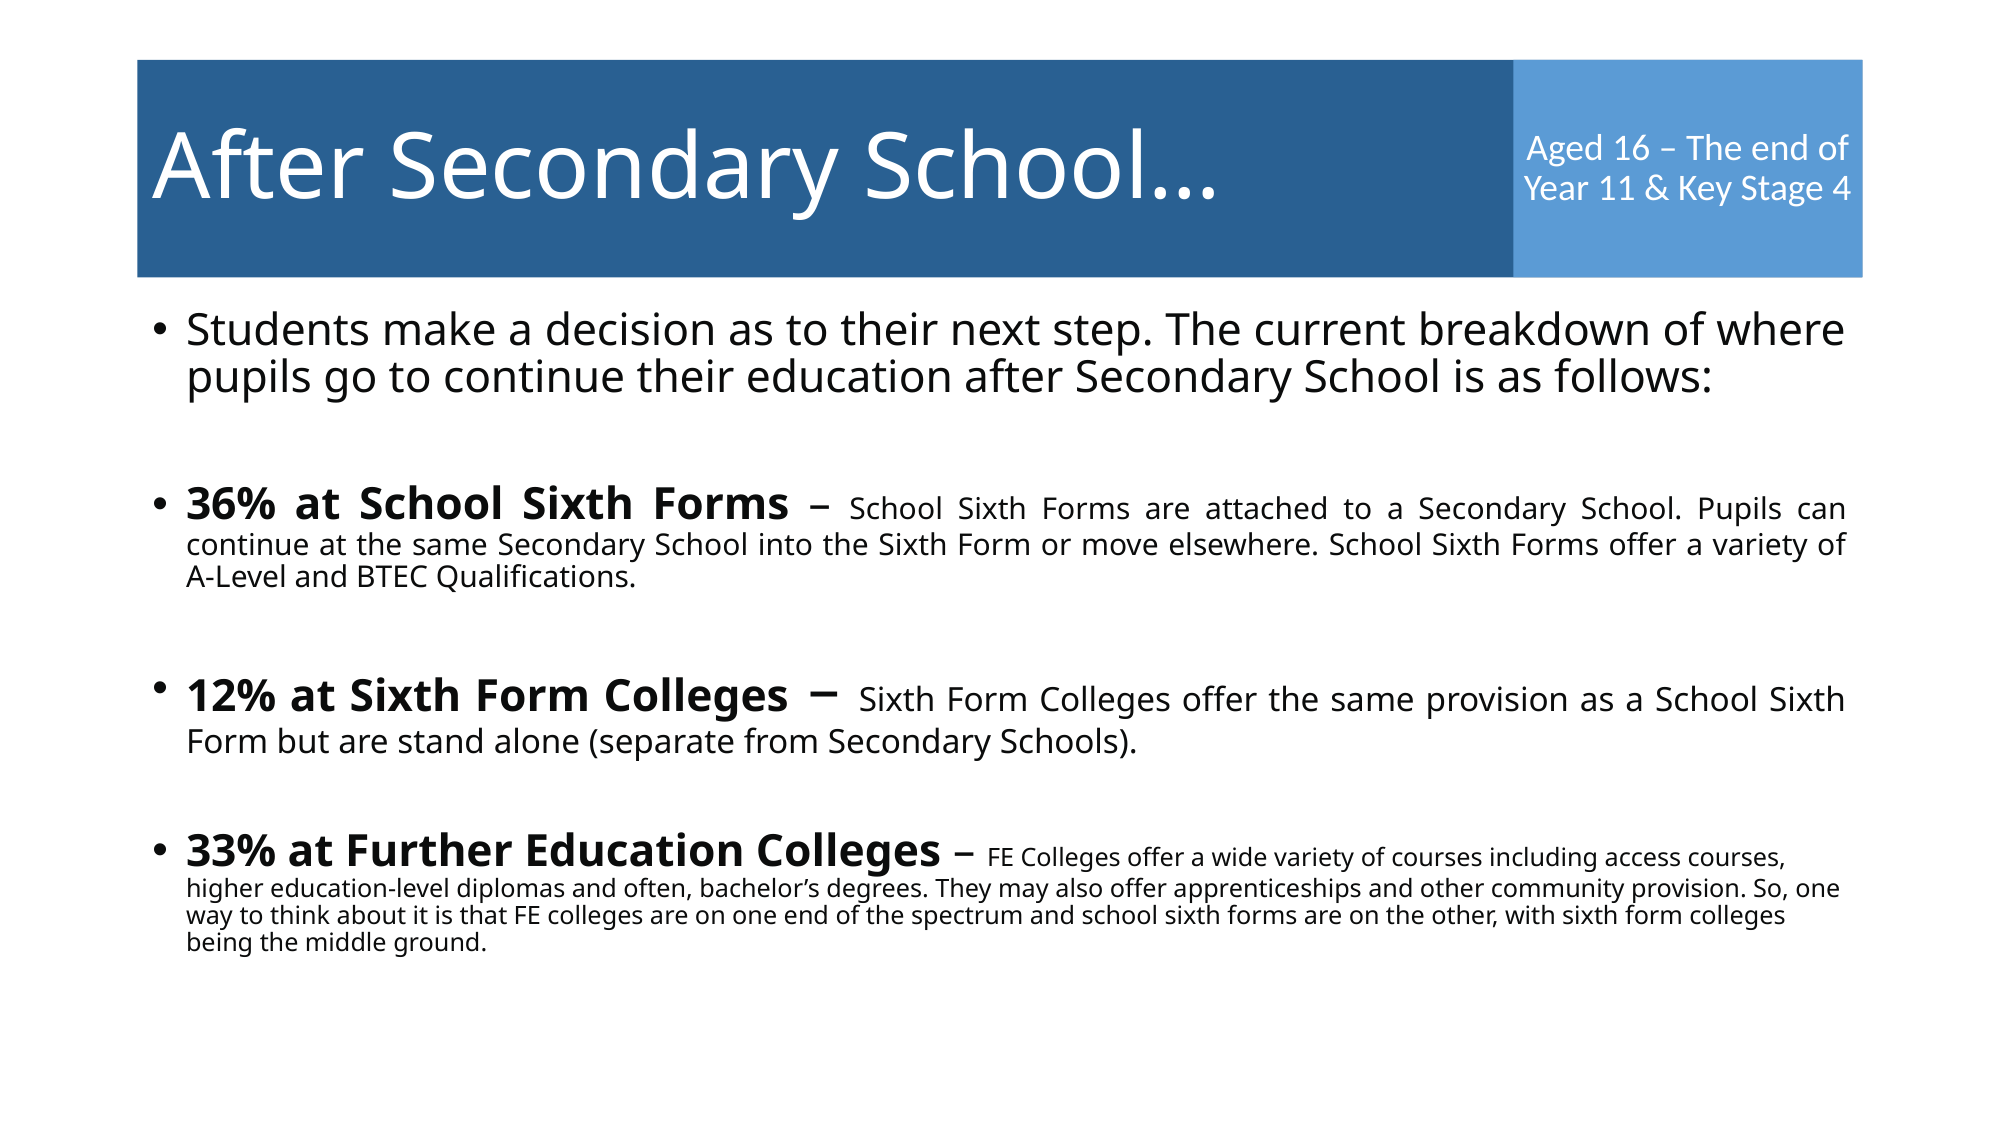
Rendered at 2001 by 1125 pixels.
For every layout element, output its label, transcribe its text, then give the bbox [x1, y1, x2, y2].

list Students make a decision as to their next step. The current breakdown of where pupils go to continue their education after Secondary School is as follows: 36% at School Sixth Forms – School Sixth Forms are attached to a Secondary School. Pupils can continue at the same Secondary School into the Sixth Form or move elsewhere. School Sixth Forms offer a variety of A-Level and BTEC Qualifications. 12% at Sixth Form Colleges – Sixth Form Colleges offer the same provision as a School Sixth Form but are stand alone (separate from Secondary Schools). 33% at Further Education Colleges – FE Colleges offer a wide variety of courses including access courses, higher education-level diplomas and often, bachelor’s degrees. They may also offer apprenticeships and other community provision. So, one way to think about it is that FE colleges are on one end of the spectrum and school sixth forms are on the other, with sixth form colleges being the middle ground. [137, 299, 1863, 1014]
text_box Aged 16 – The end of Year 11 & Key Stage 4 [1513, 59, 1863, 278]
title After Secondary School… [137, 59, 1513, 278]
